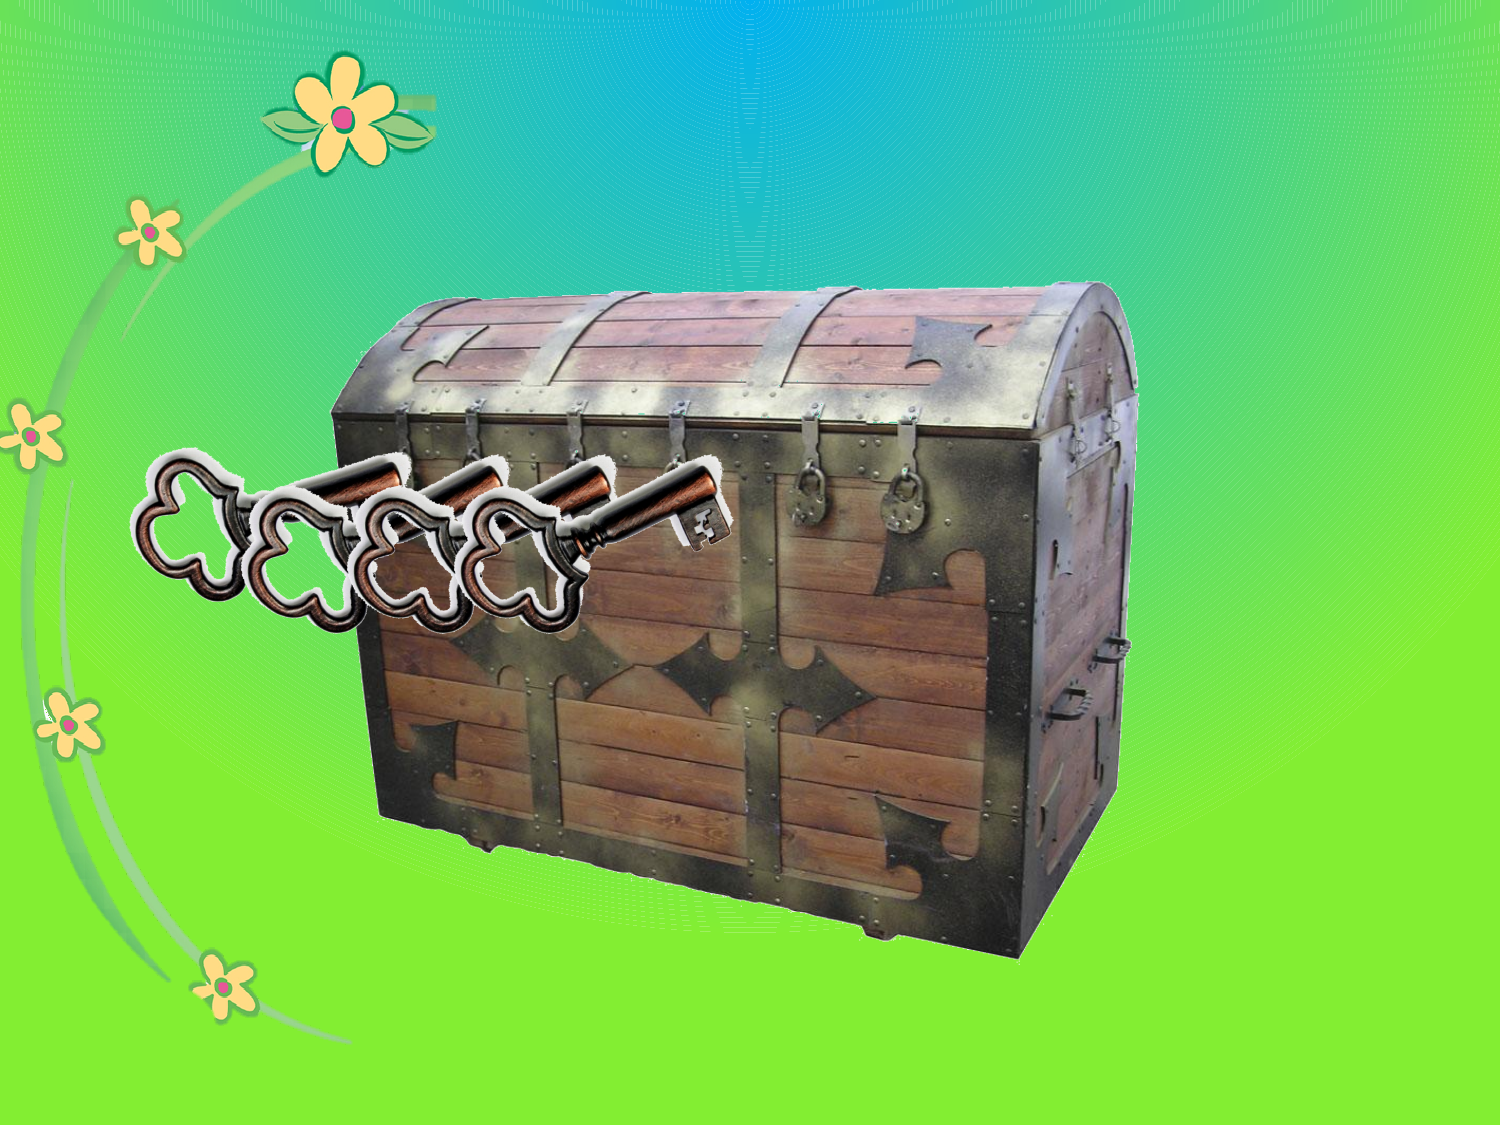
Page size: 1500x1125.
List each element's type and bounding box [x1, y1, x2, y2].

picture [0, 0, 1228, 1125]
